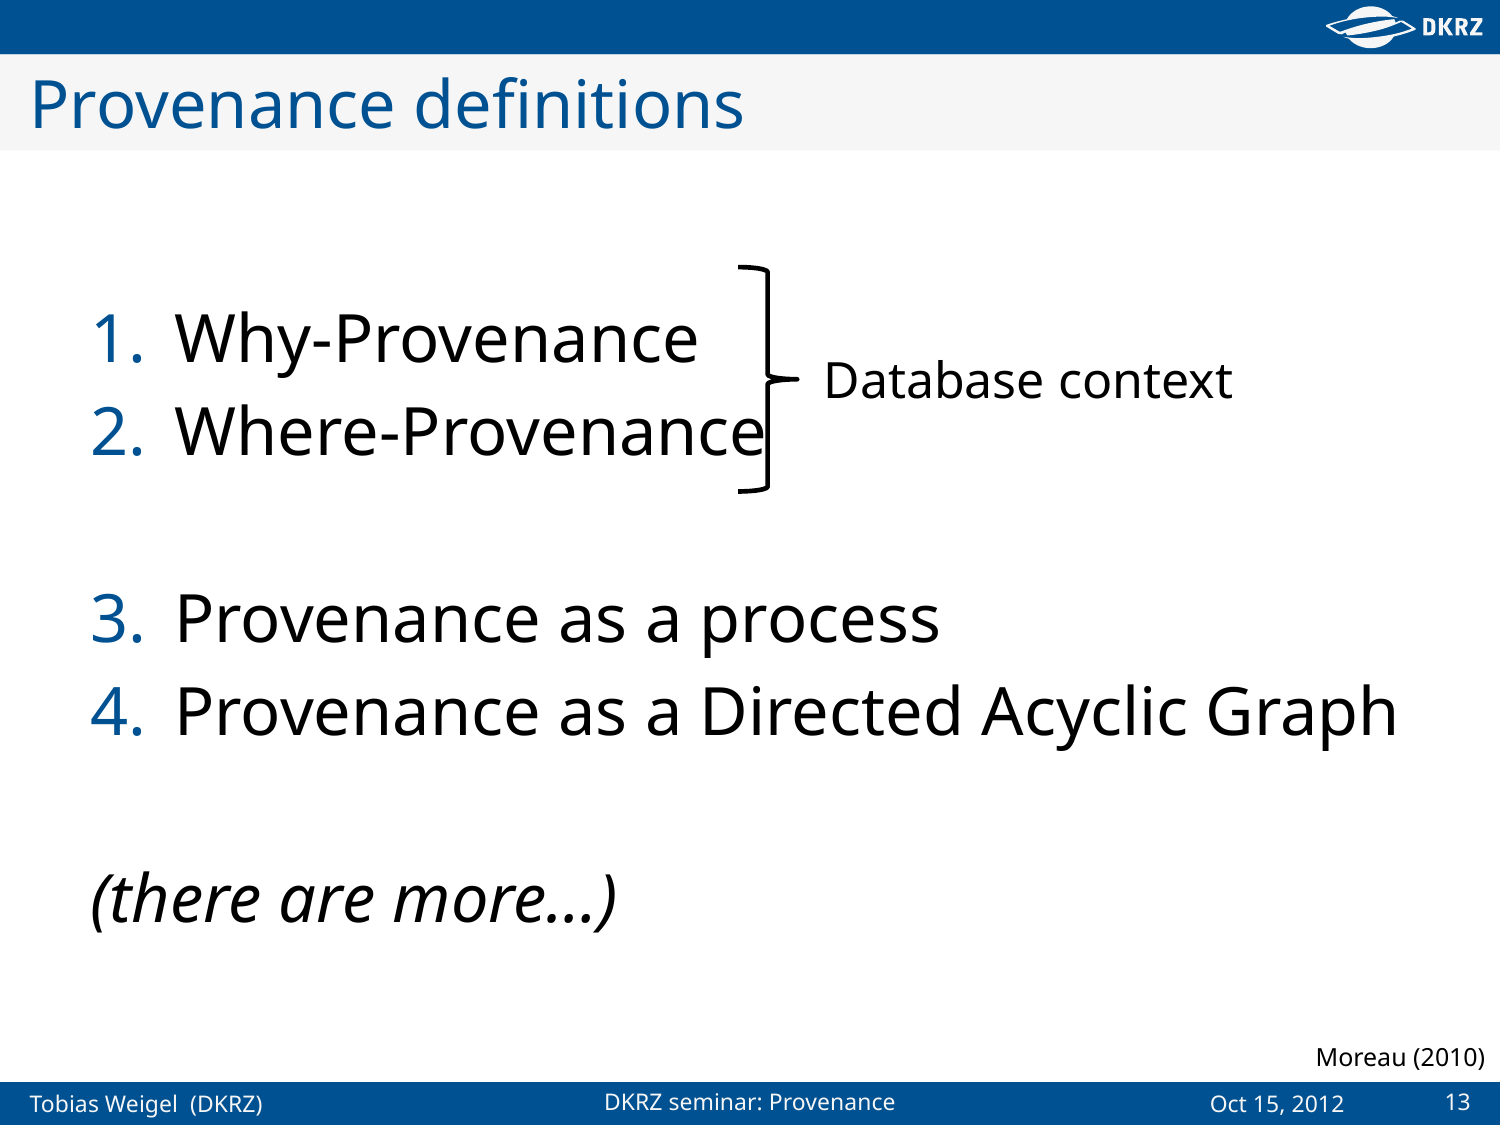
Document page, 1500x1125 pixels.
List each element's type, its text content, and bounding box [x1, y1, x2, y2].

slide_number 13 [1376, 1082, 1500, 1125]
footer DKRZ seminar: Provenance [335, 1082, 1165, 1125]
text_box [738, 266, 798, 493]
text_box Database context [809, 341, 1376, 417]
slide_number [1187, 1082, 1360, 1125]
title Provenance definitions [0, 54, 1500, 151]
list Why-Provenance Where-Provenance Provenance as a process Provenance as a Directed Acyclic Graph (there are more…) [75, 196, 1425, 1035]
text_box Moreau (2010) [921, 1034, 1500, 1079]
